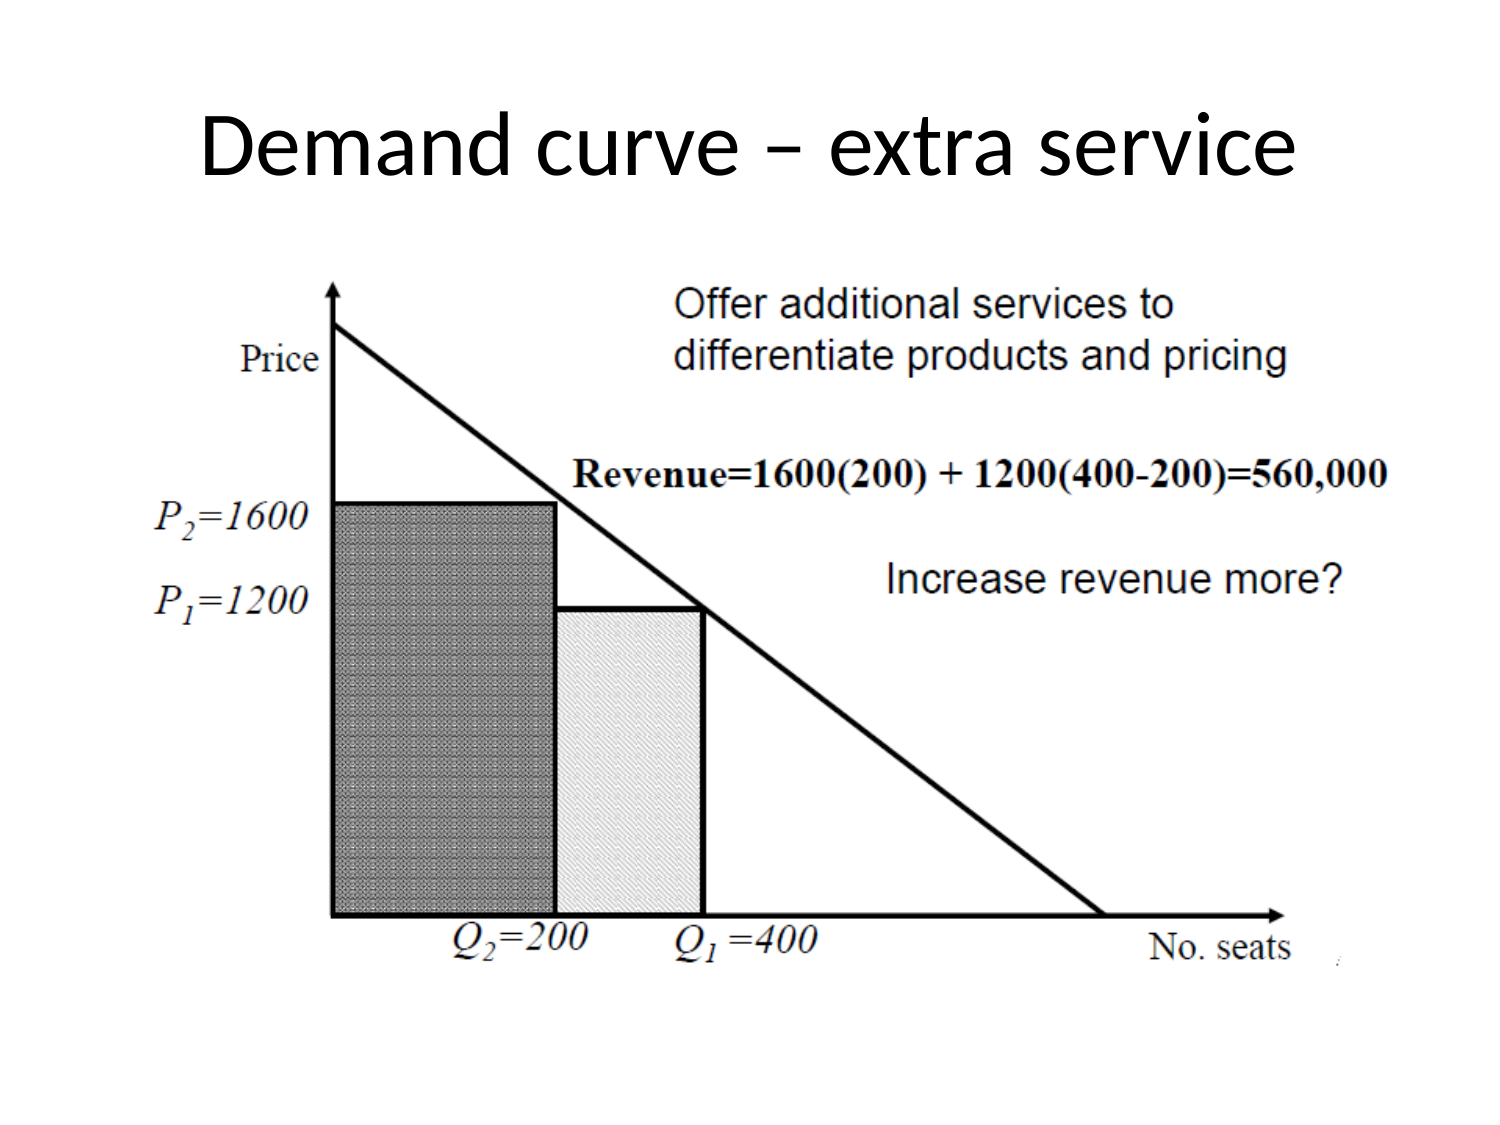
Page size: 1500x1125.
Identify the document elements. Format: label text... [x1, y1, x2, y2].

title Demand curve – extra service [75, 45, 1425, 233]
picture [123, 266, 1440, 983]
